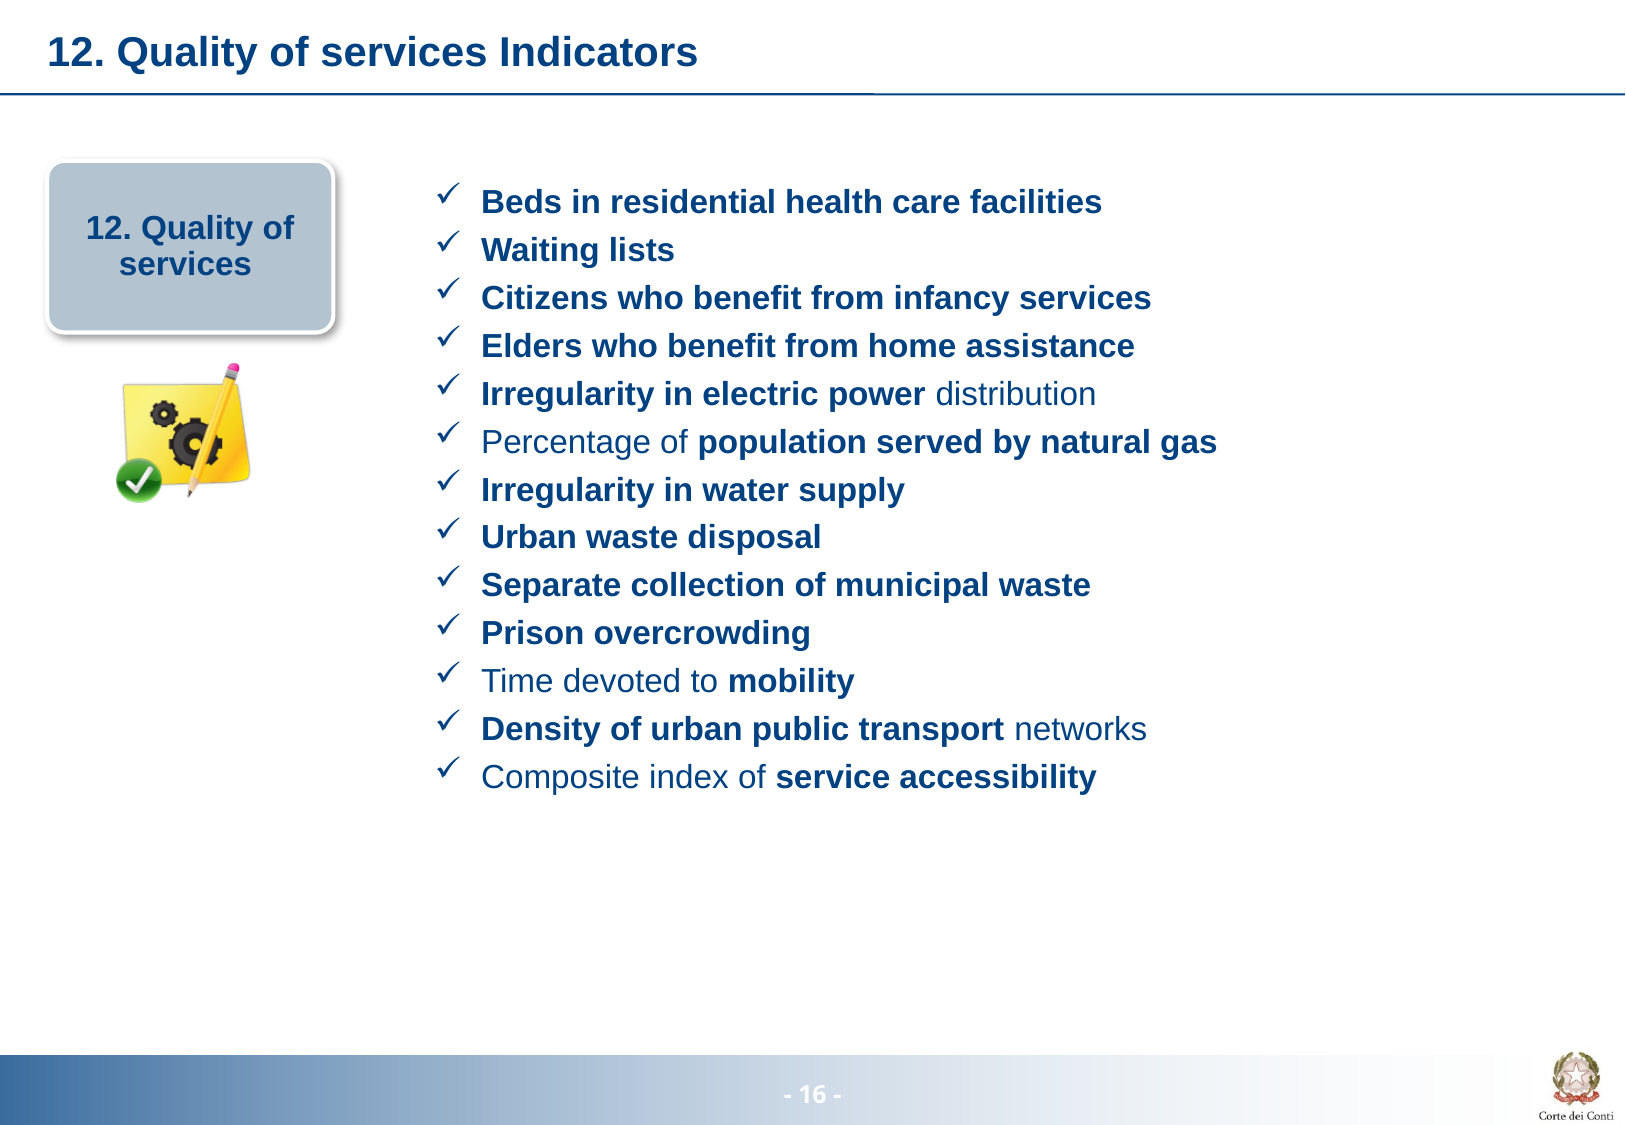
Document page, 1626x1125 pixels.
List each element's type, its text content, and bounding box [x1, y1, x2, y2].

list Beds in residential health care facilities Waiting lists Citizens who benefit from infancy services Elders who benefit from home assistance Irregularity in electric power distribution Percentage of population served by natural gas Irregularity in water supply Urban waste disposal Separate collection of municipal waste Prison overcrowding Time devoted to mobility Density of urban public transport networks Composite index of service accessibility [434, 172, 1571, 989]
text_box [46, 160, 334, 333]
picture [1533, 1046, 1619, 1124]
title 12. Quality of services Indicators [46, 32, 1571, 95]
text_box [115, 361, 258, 504]
